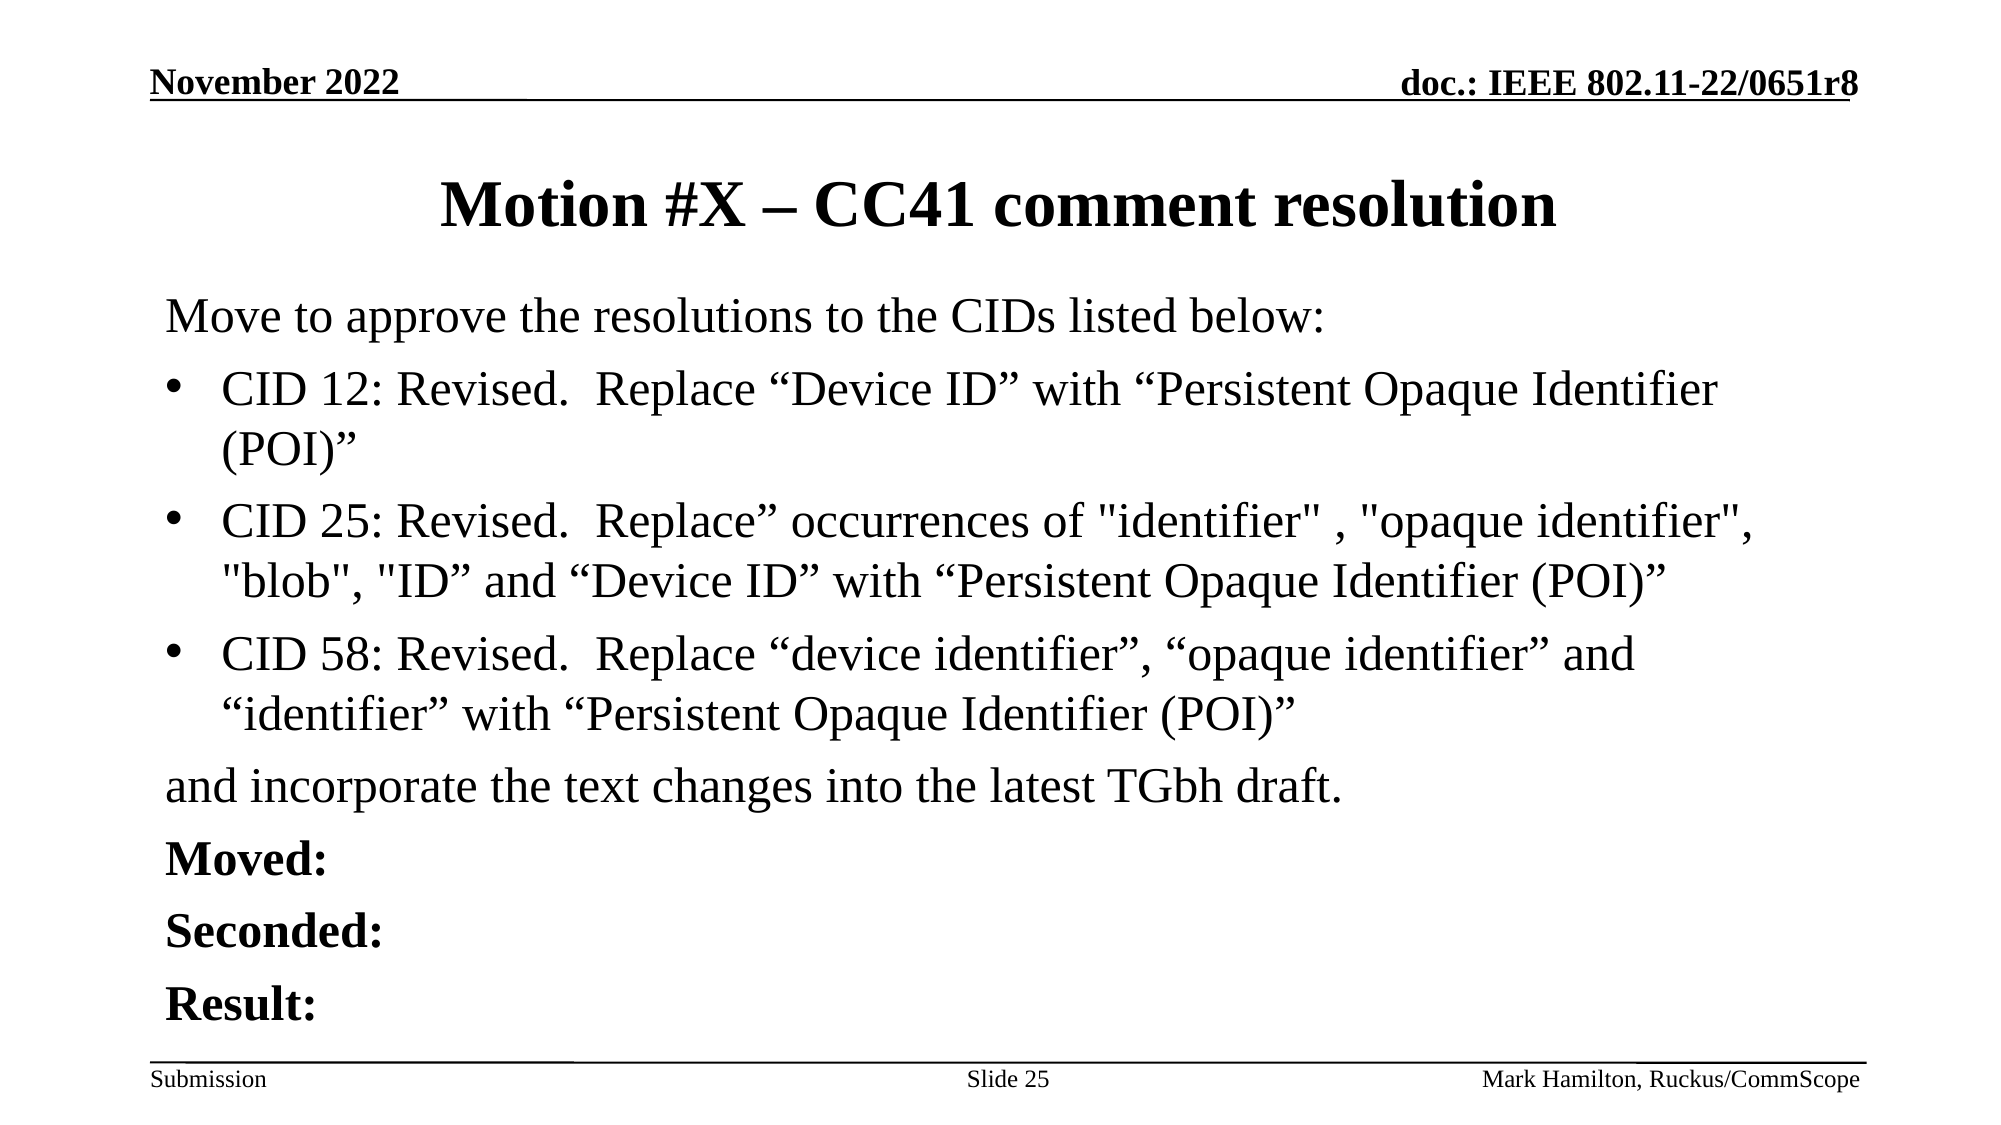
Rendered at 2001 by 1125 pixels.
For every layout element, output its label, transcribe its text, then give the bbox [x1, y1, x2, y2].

slide_number Slide 25 [950, 1061, 1067, 1123]
list Move to approve the resolutions to the CIDs listed below: CID 12: Revised. Replace “Device ID” with “Persistent Opaque Identifier (POI)” CID 25: Revised. Replace” occurrences of "identifier" , "opaque identifier", "blob", "ID” and “Device ID” with “Persistent Opaque Identifier (POI)” CID 58: Revised. Replace “device identifier”, “opaque identifier” and “identifier” with “Persistent Opaque Identifier (POI)” and incorporate the text changes into the latest TGbh draft. Moved: Seconded: Result: [149, 274, 1850, 950]
title Motion #X – CC41 comment resolution [149, 112, 1850, 274]
